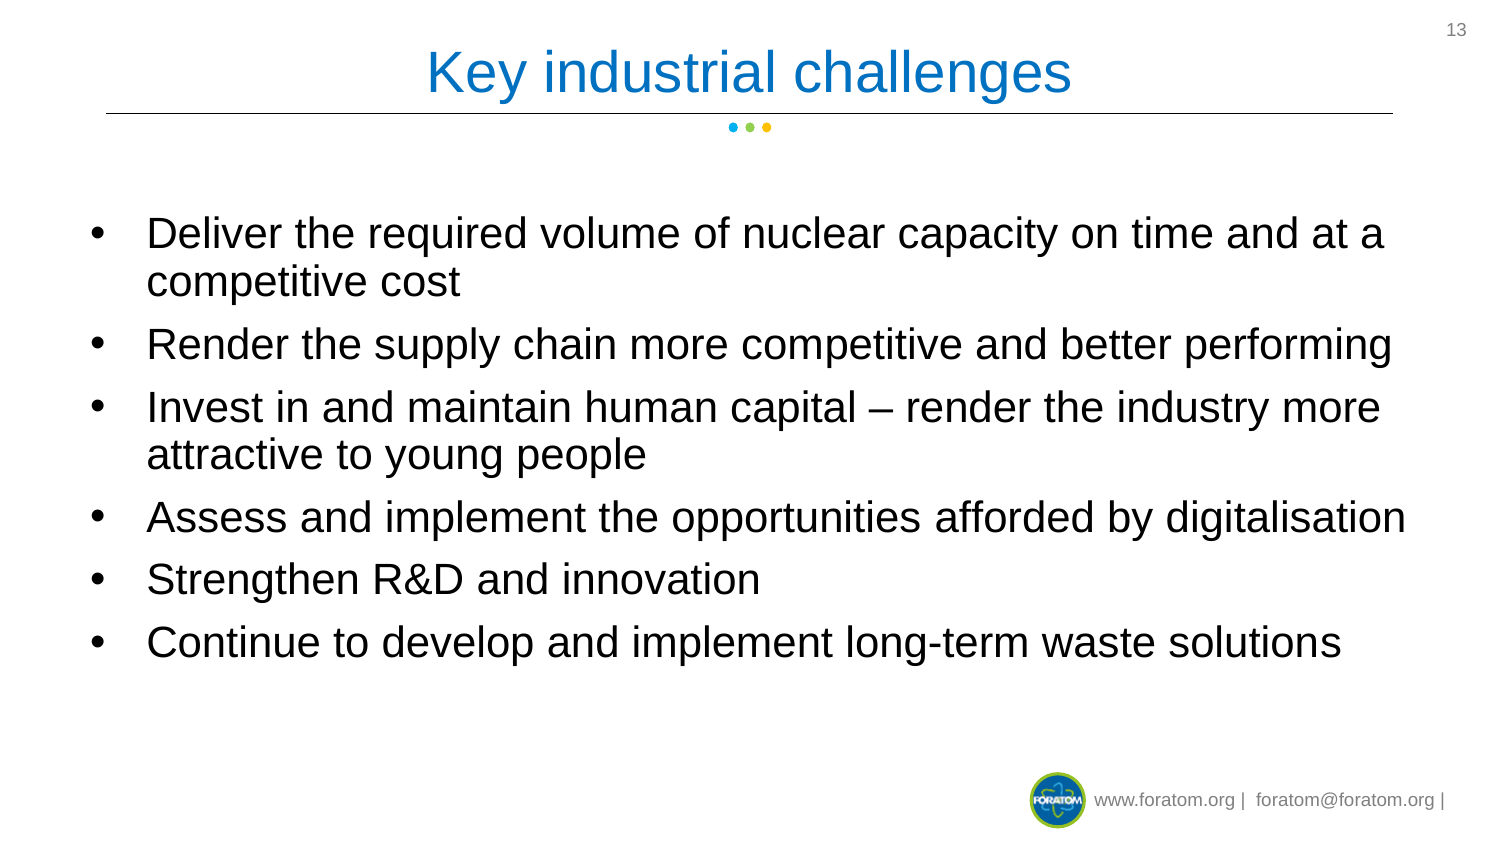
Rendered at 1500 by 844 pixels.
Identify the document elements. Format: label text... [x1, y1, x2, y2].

title Key industrial challenges [103, 32, 1397, 114]
list Deliver the required volume of nuclear capacity on time and at a competitive cost Render the supply chain more competitive and better performing Invest in and maintain human capital – render the industry more attractive to young people Assess and implement the opportunities afforded by digitalisation Strengthen R&D and innovation Continue to develop and implement long-term waste solutions [75, 203, 1425, 759]
picture [1033, 776, 1082, 825]
